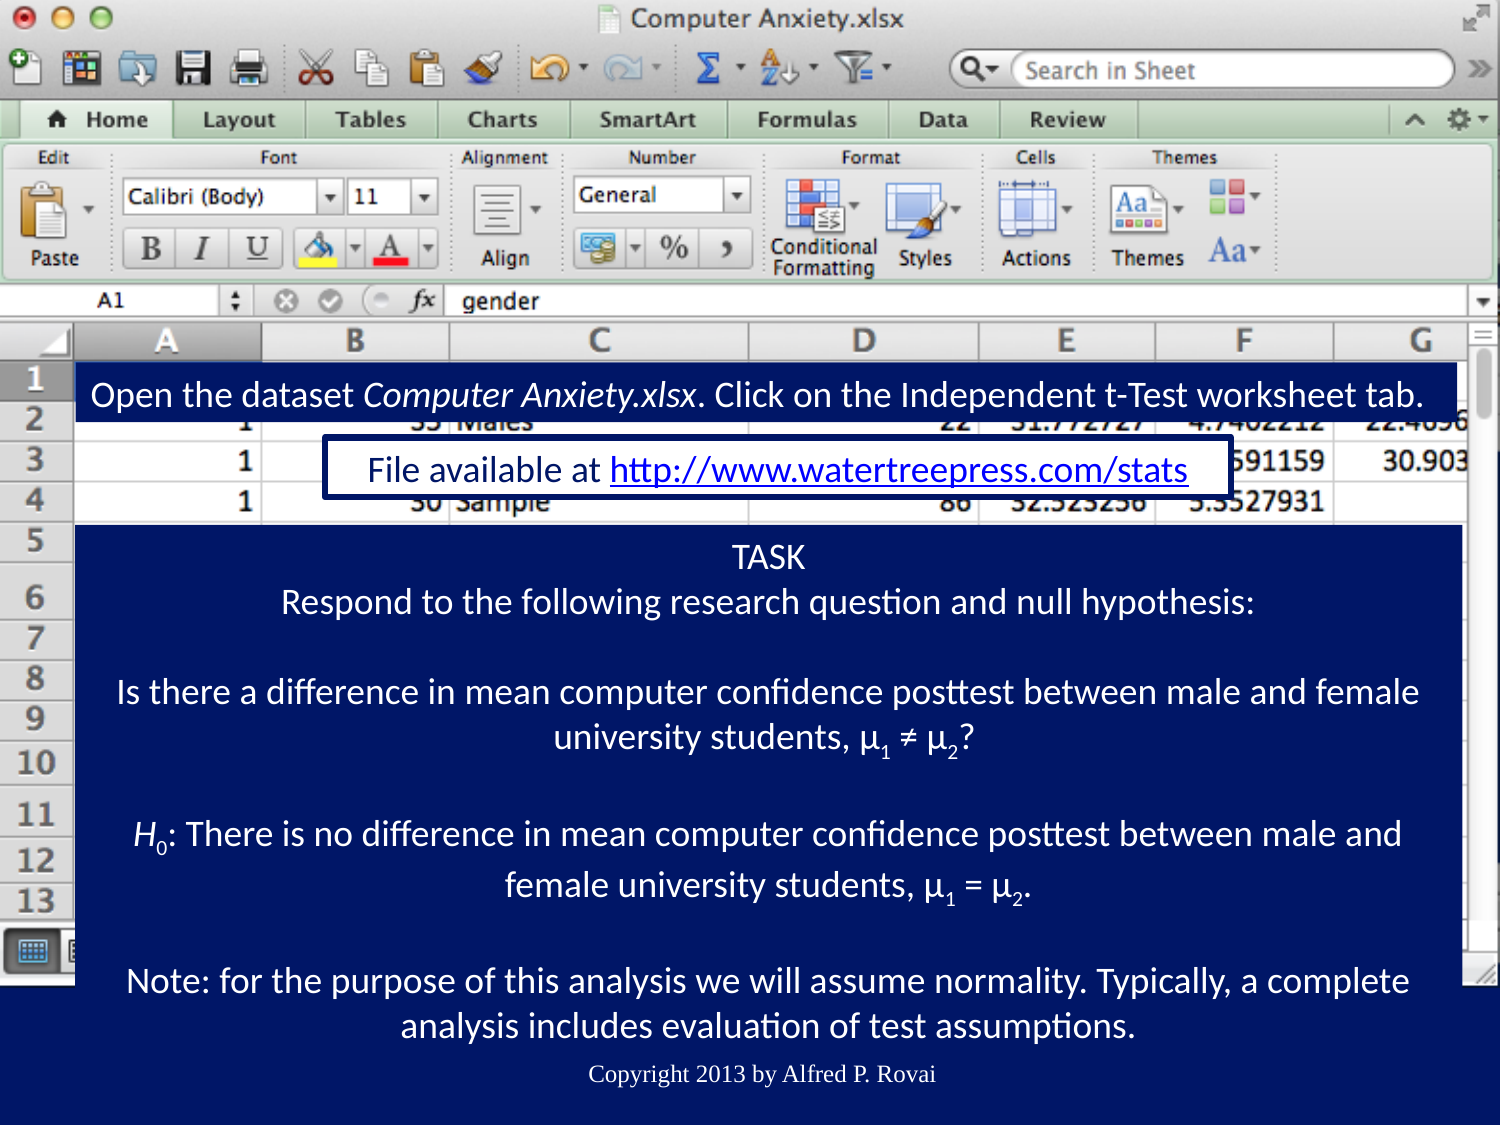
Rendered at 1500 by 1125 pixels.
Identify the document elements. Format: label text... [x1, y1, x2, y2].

footer Copyright 2013 by Alfred P. Rovai [262, 1054, 1263, 1103]
picture [0, 0, 1500, 989]
text_box TASK Respond to the following research question and null hypothesis: Is there a difference in mean computer confidence posttest between male and female university students, μ1 ≠ μ2? H0: There is no difference in mean computer confidence posttest between male and female university students, μ1 = μ2. Note: for the purpose of this analysis we will assume normality. Typically, a complete analysis includes evaluation of test assumptions. [75, 996, 1463, 1054]
